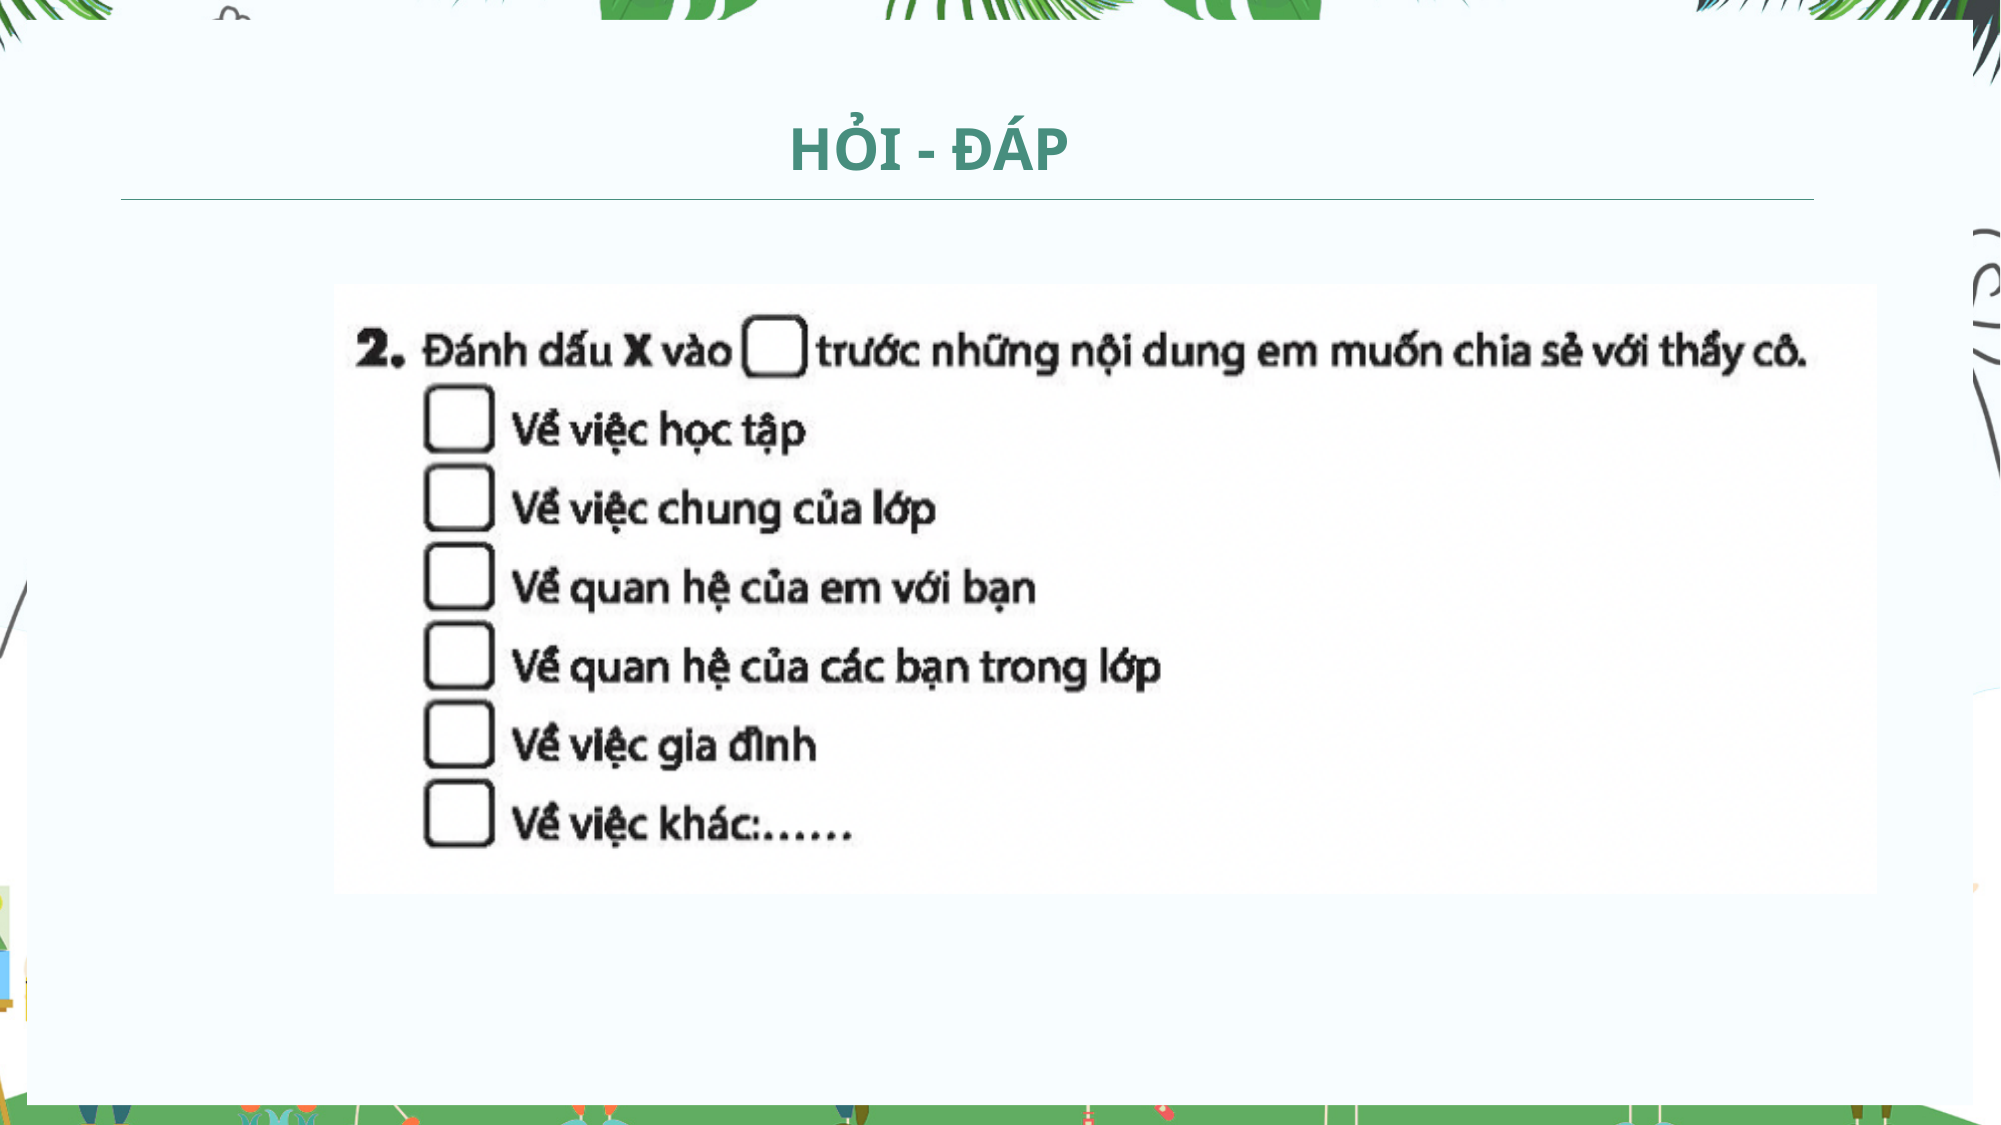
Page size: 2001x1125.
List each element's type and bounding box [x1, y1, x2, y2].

text_box [0, 0, 2000, 1125]
picture [333, 284, 1877, 894]
